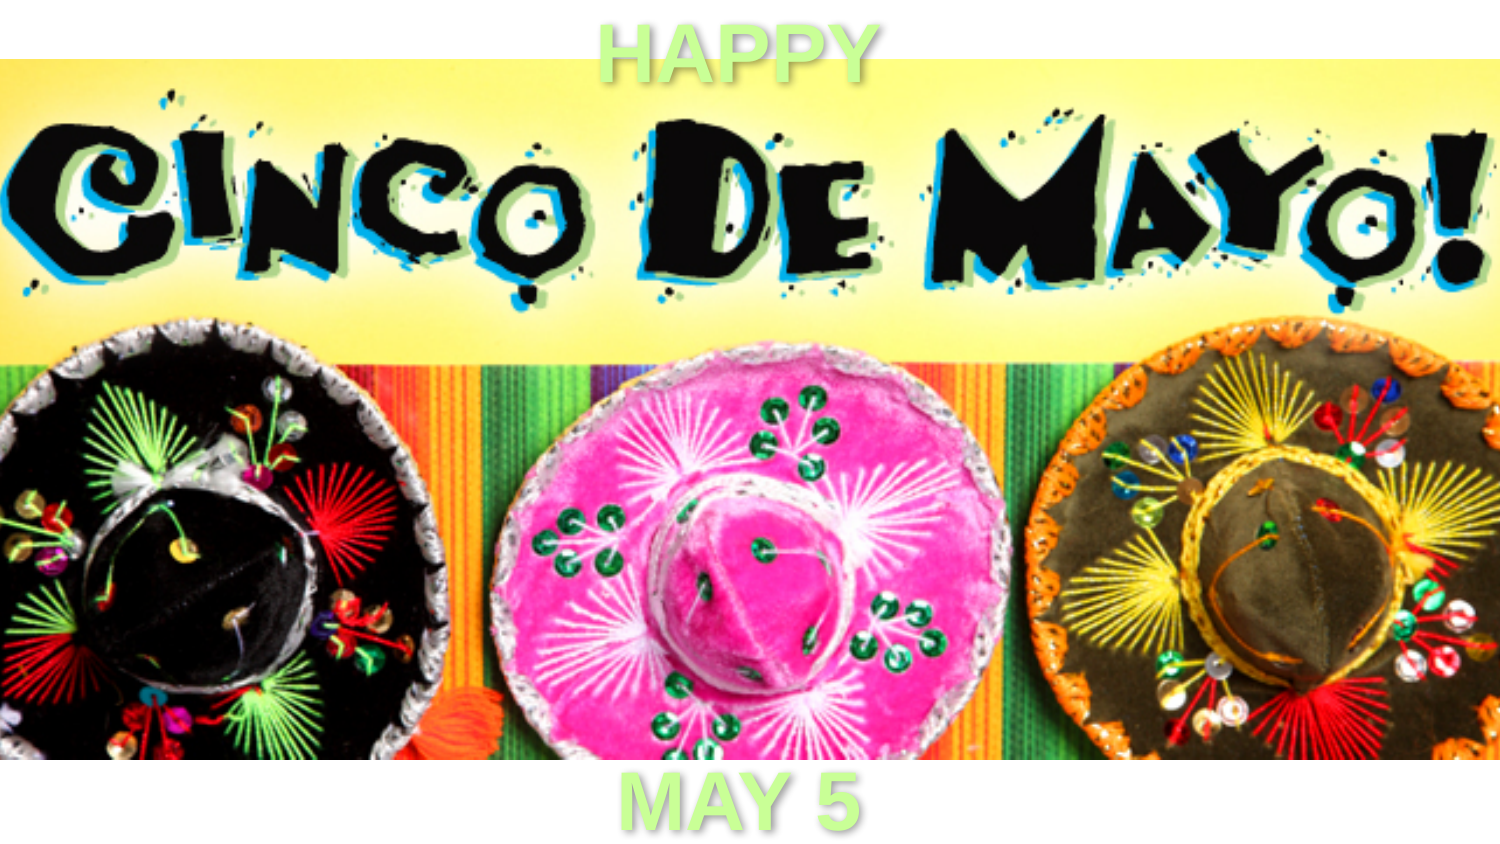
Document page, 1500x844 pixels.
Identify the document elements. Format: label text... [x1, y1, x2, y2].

text_box MAY 5 [477, 768, 1000, 844]
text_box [0, 0, 1500, 760]
